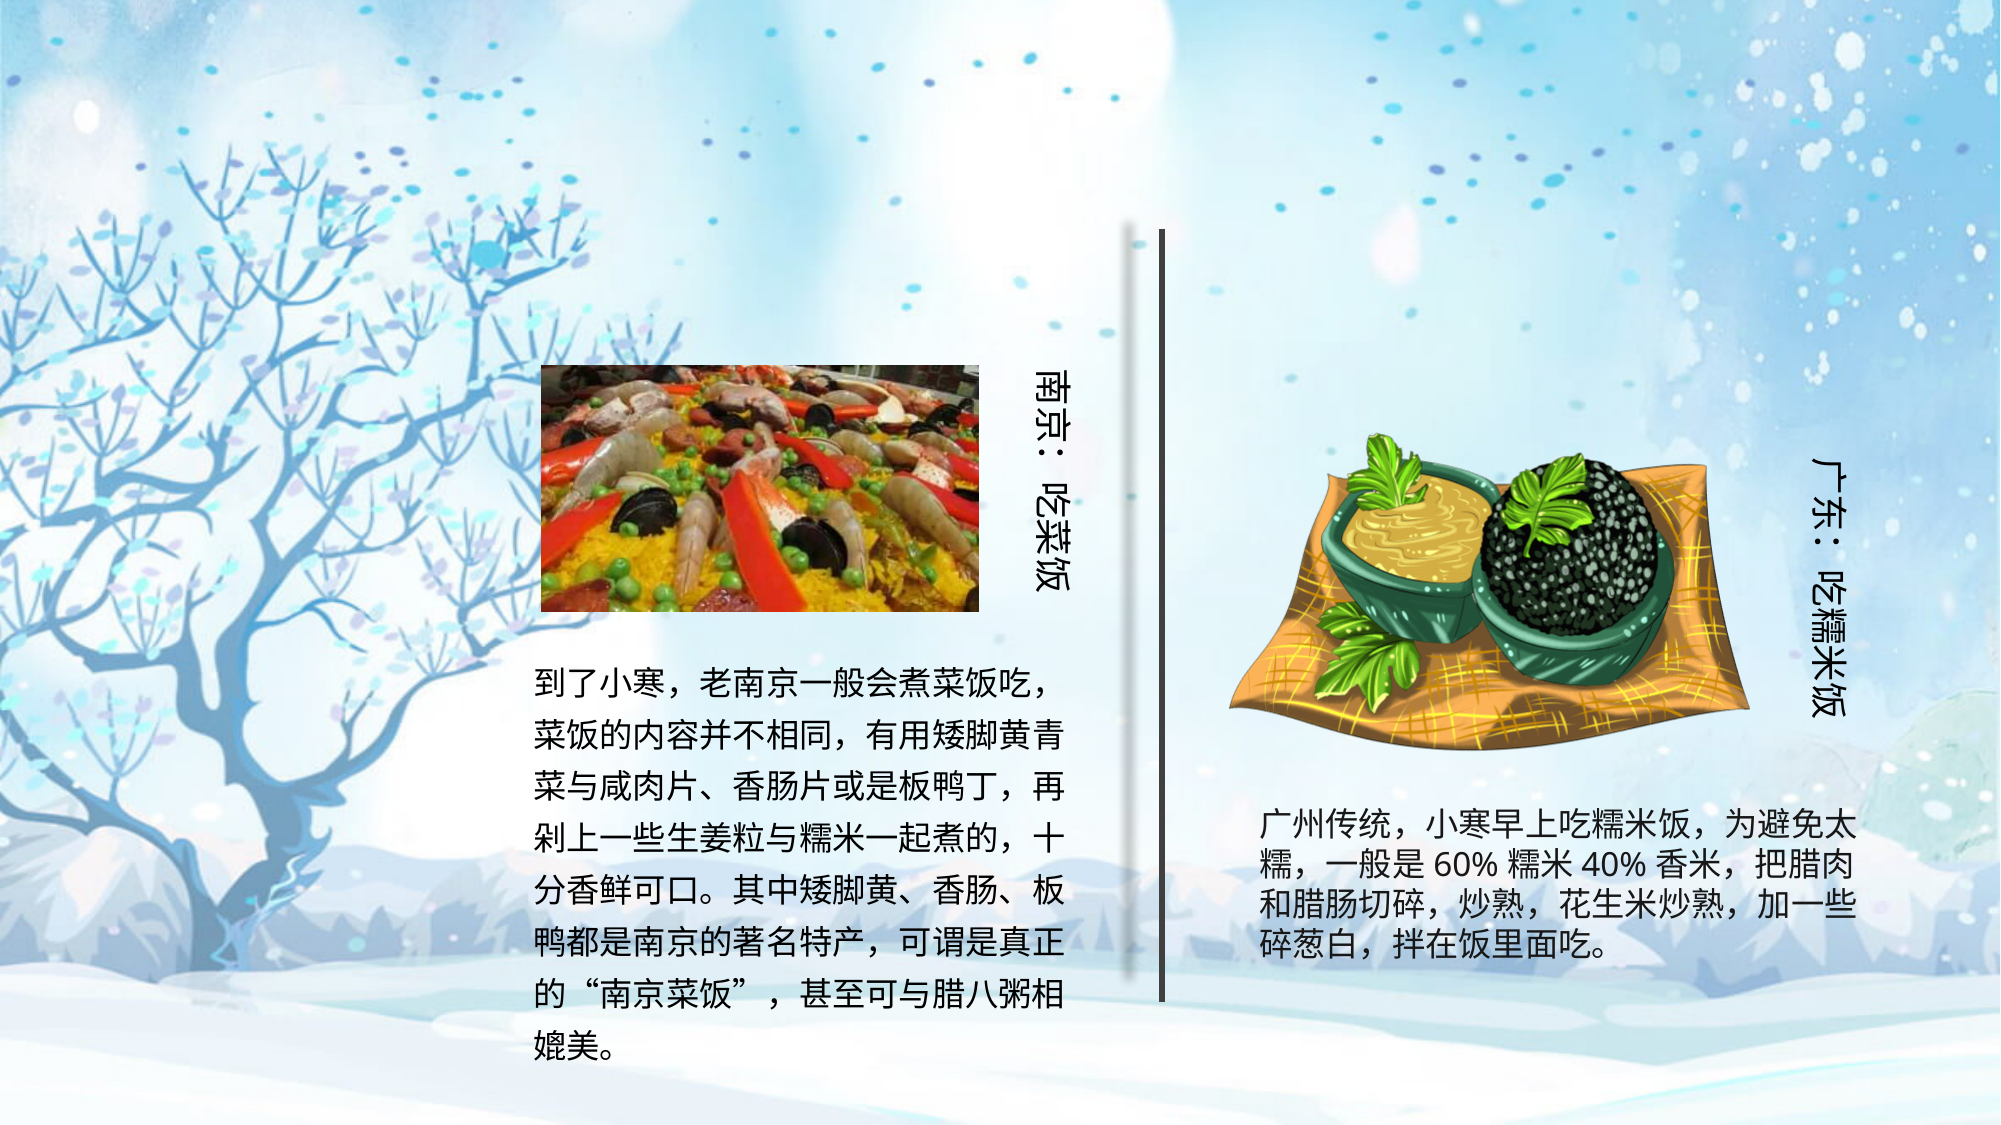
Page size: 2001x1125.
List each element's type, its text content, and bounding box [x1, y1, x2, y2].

text_box 广东：吃糯米饭 [1784, 442, 1860, 696]
text_box 南京：吃菜饭 [1008, 353, 1084, 573]
picture [0, 0, 2001, 1125]
text_box 到了小寒，老南京一般会煮菜饭吃，菜饭的内容并不相同，有用矮脚黄青菜与咸肉片、香肠片或是板鸭丁，再剁上一些生姜粒与糯米一起煮的，十分香鲜可口。其中矮脚黄、香肠、板鸭都是南京的著名特产，可谓是真正的“南京菜饭”，甚至可与腊八粥相媲美。 [518, 642, 1111, 1073]
text_box 广州传统，小寒早上吃糯米饭，为避免太糯，一般是60%糯米40%香米，把腊肉和腊肠切碎，炒熟，花生米炒熟，加一些碎葱白，拌在饭里面吃。 [1244, 795, 1883, 970]
